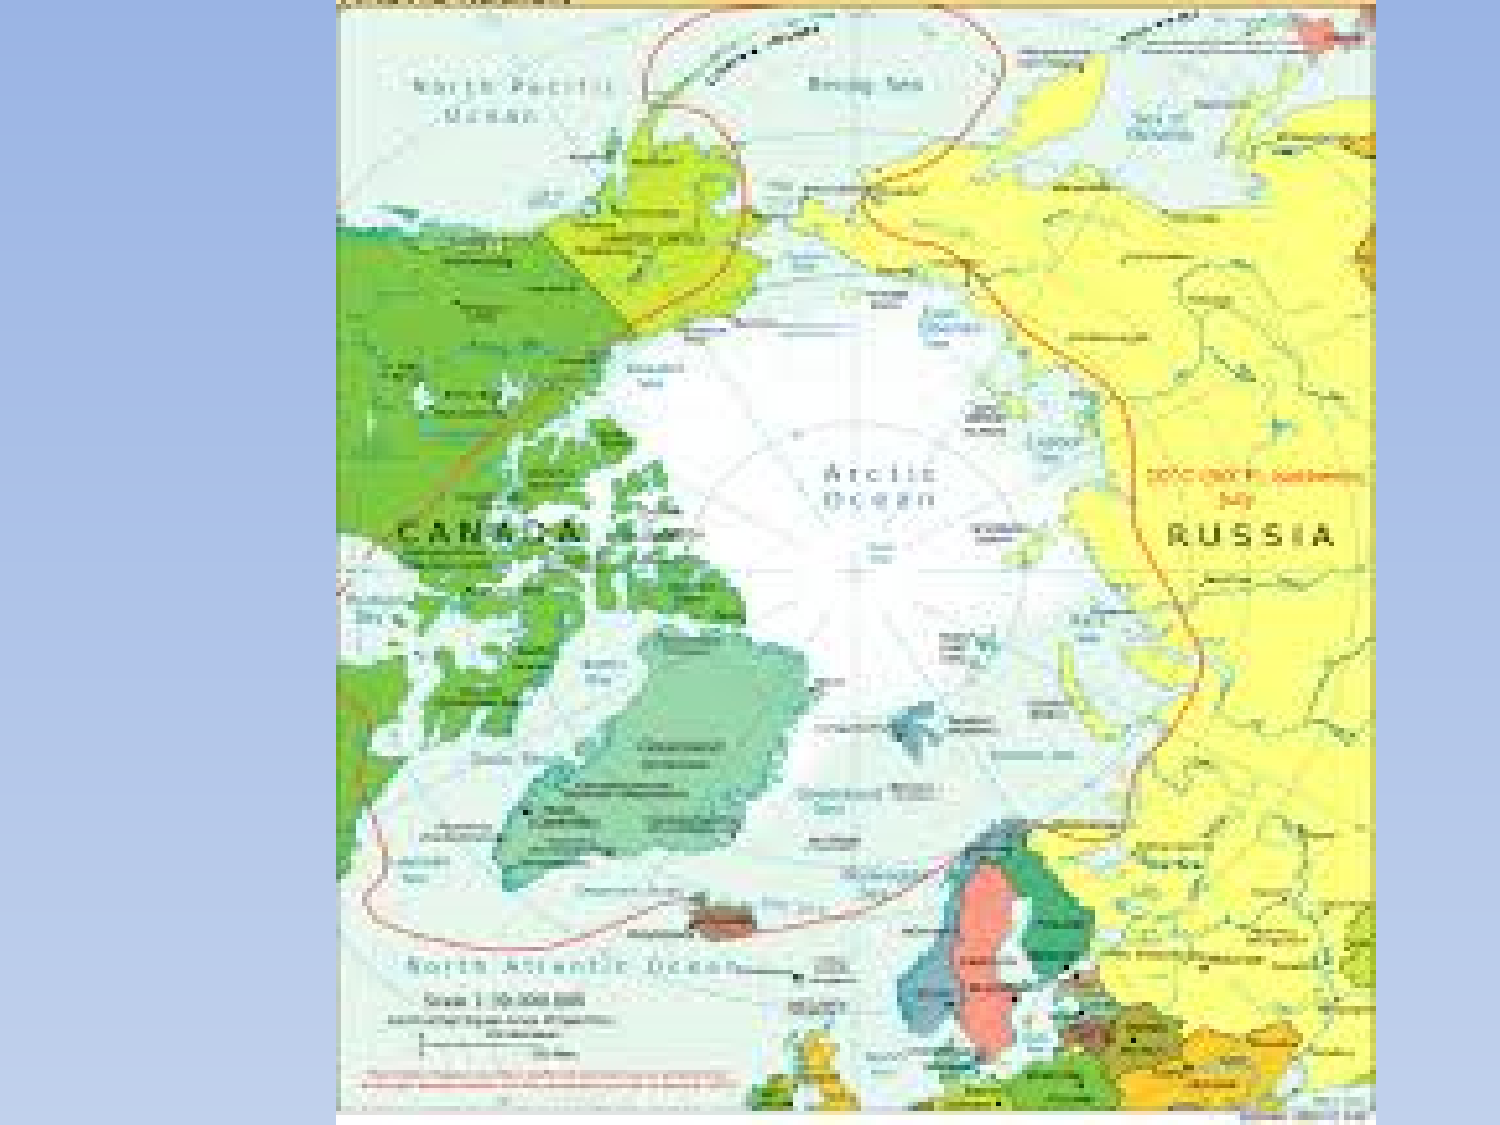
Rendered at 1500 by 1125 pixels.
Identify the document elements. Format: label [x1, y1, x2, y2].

list [336, 0, 1377, 1125]
